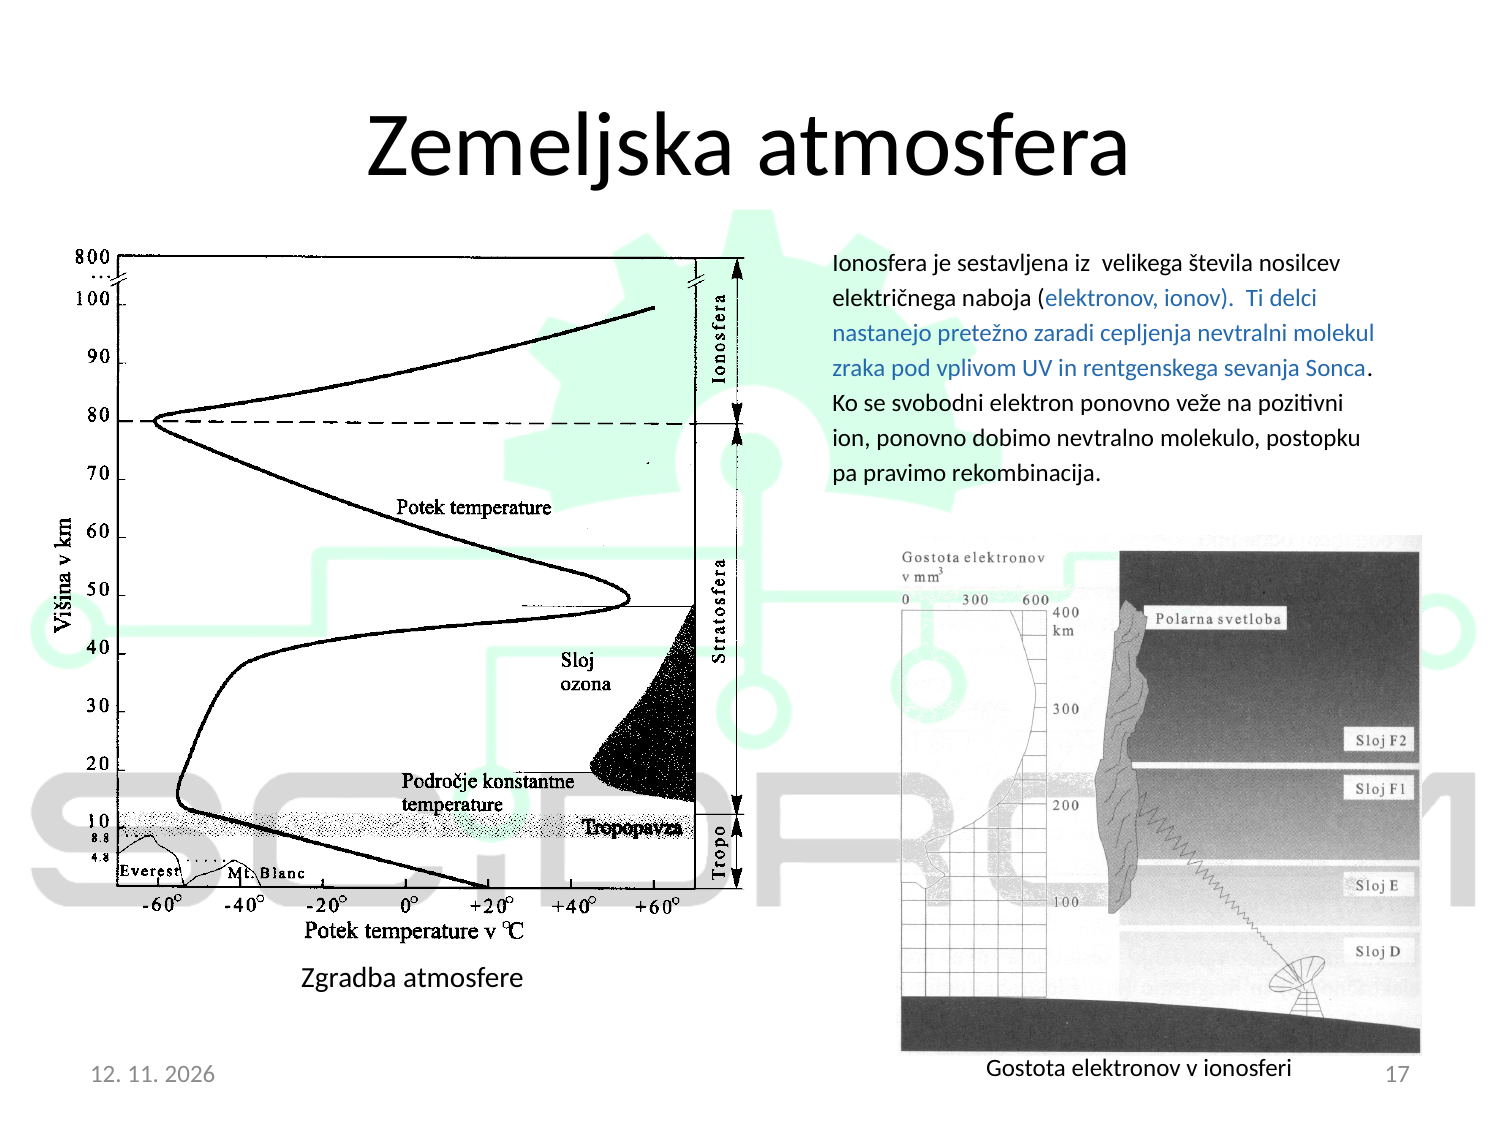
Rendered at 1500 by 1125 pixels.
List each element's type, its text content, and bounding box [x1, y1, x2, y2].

text_box Zgradba atmosfere [286, 958, 539, 1001]
slide_number 17 [1074, 1059, 1425, 1103]
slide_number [75, 1042, 425, 1103]
picture [895, 535, 1422, 1056]
text_box Ionosfera je sestavljena iz velikega števila nosilcev električnega naboja (elektronov, ionov). Ti delci nastanejo pretežno zaradi cepljenja nevtralni molekul zraka pod vplivom UV in rentgenskega sevanja Sonca. Ko se svobodni elektron ponovno veže na pozitivni ion, ponovno dobimo nevtralno molekulo, postopku pa pravimo rekombinacija. [817, 239, 1391, 494]
text_box Gostota elektronov v ionosferi [971, 1063, 1074, 1089]
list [51, 240, 753, 949]
title Zemeljska atmosfera [75, 45, 1425, 233]
